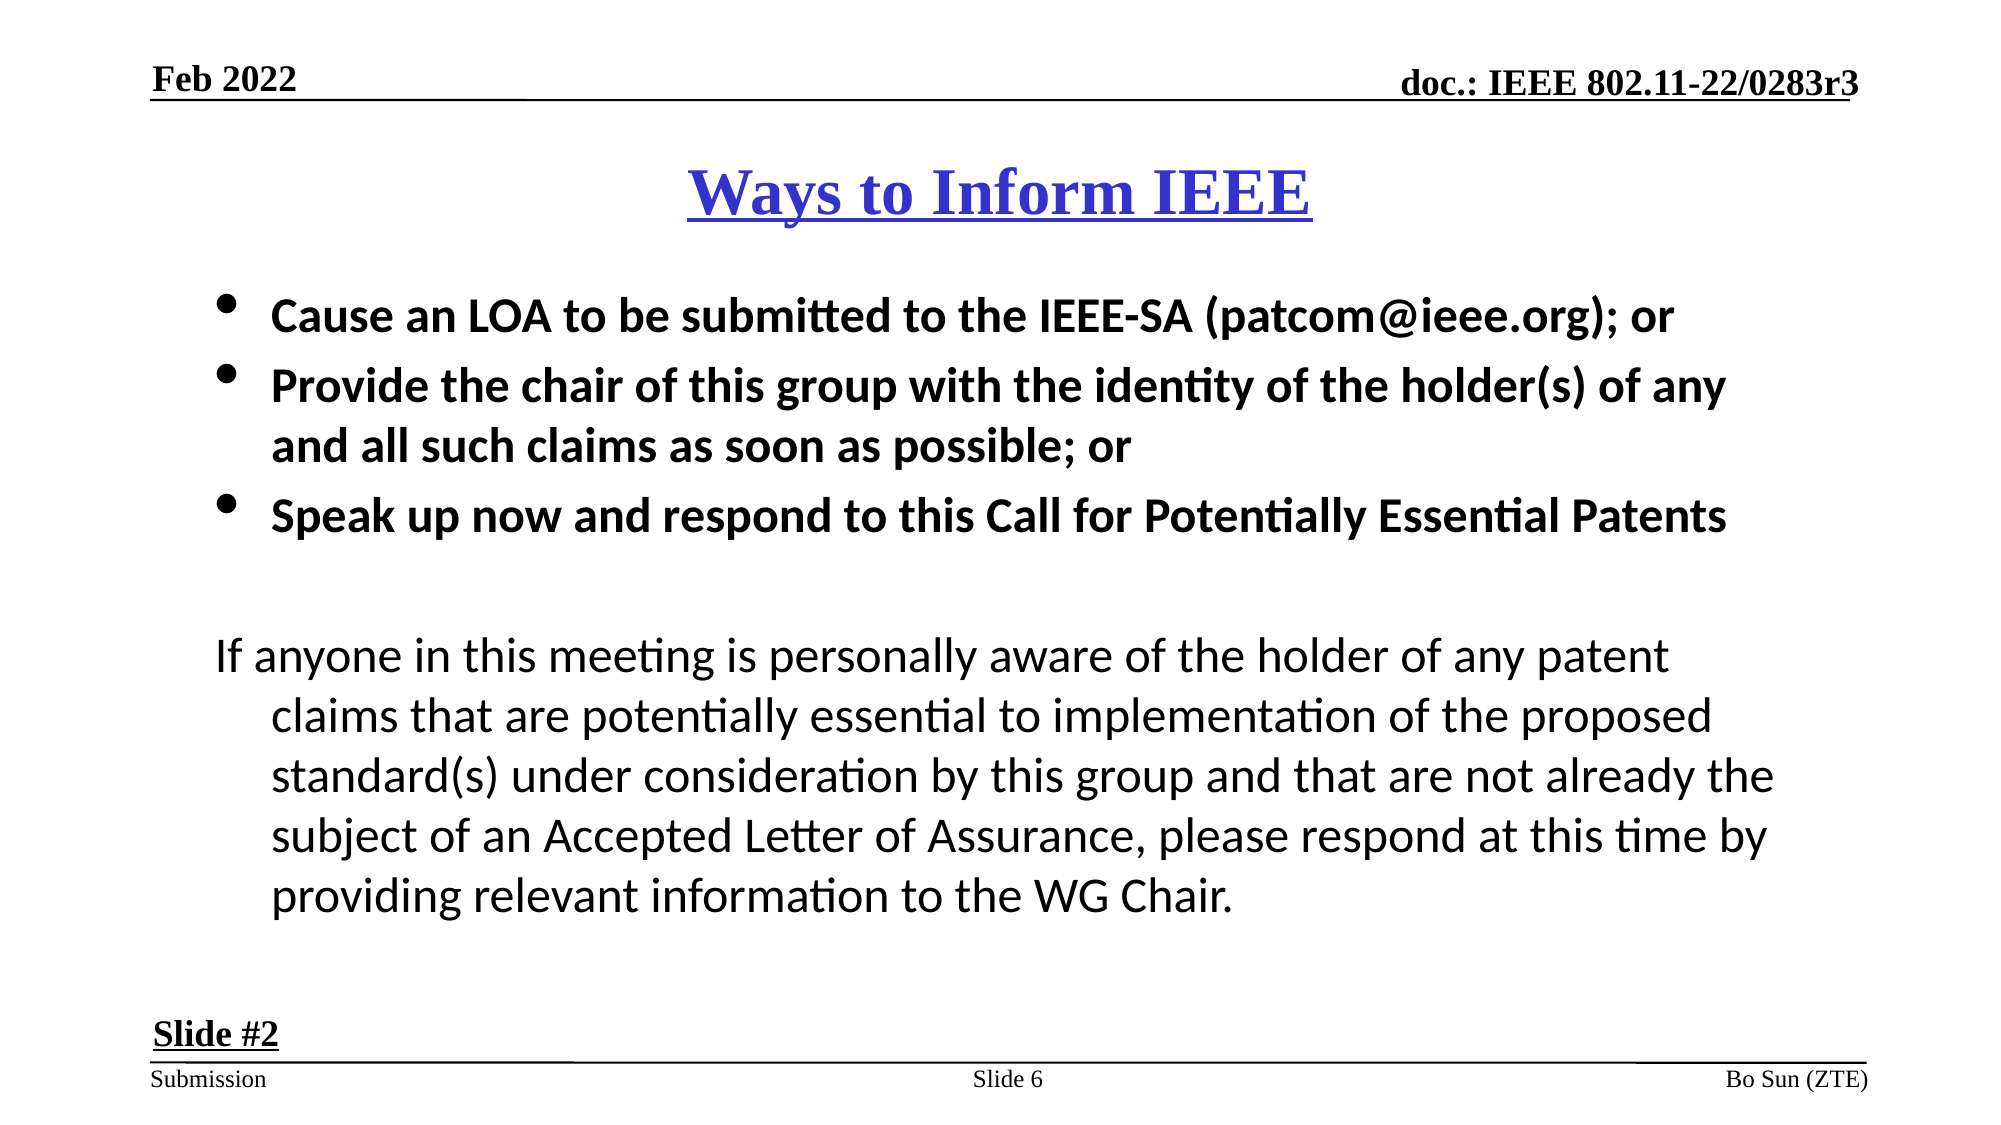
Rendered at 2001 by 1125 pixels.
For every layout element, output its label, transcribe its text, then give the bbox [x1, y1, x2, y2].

slide_number Slide 6 [949, 1061, 1067, 1123]
text_box Cause an LOA to be submitted to the IEEE-SA (patcom@ieee.org); or Provide the chair of this group with the identity of the holder(s) of any and all such claims as soon as possible; or Speak up now and respond to this Call for Potentially Essential Patents If anyone in this meeting is personally aware of the holder of any patent claims that are potentially essential to implementation of the proposed standard(s) under consideration by this group and that are not already the subject of an Accepted Letter of Assurance, please respond at this time by providing relevant information to the WG Chair. [200, 275, 1800, 975]
text_box Ways to Inform IEEE [362, 100, 1638, 275]
footer Bo Sun (ZTE) [1171, 1061, 1869, 1093]
text_box Slide #2 [138, 1001, 295, 1062]
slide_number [152, 54, 563, 100]
